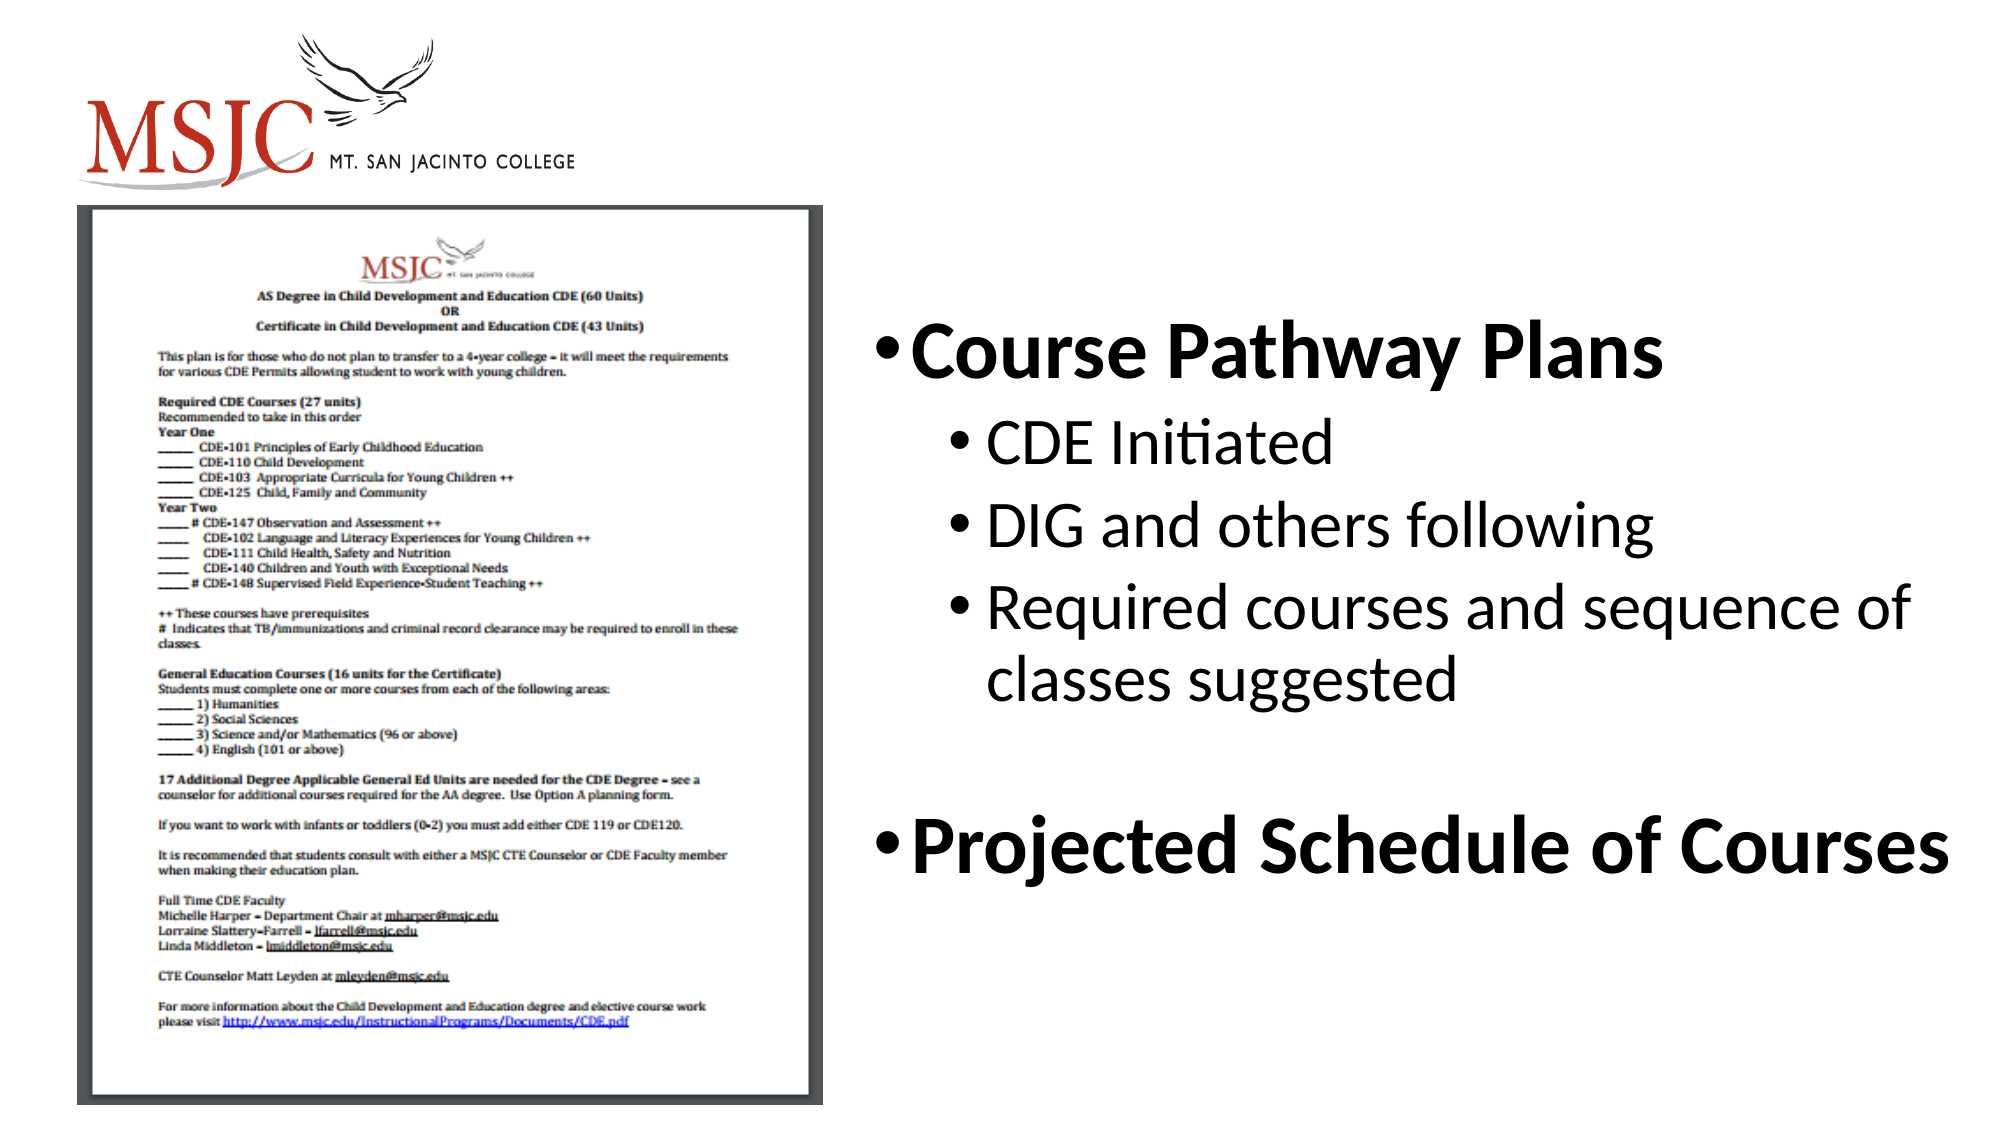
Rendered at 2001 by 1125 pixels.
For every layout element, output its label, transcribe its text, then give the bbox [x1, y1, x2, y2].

picture [77, 205, 823, 1105]
picture [77, 33, 576, 190]
list Course Pathway Plans CDE Initiated DIG and others following Required courses and sequence of classes suggested Projected Schedule of Courses [823, 299, 1984, 1056]
